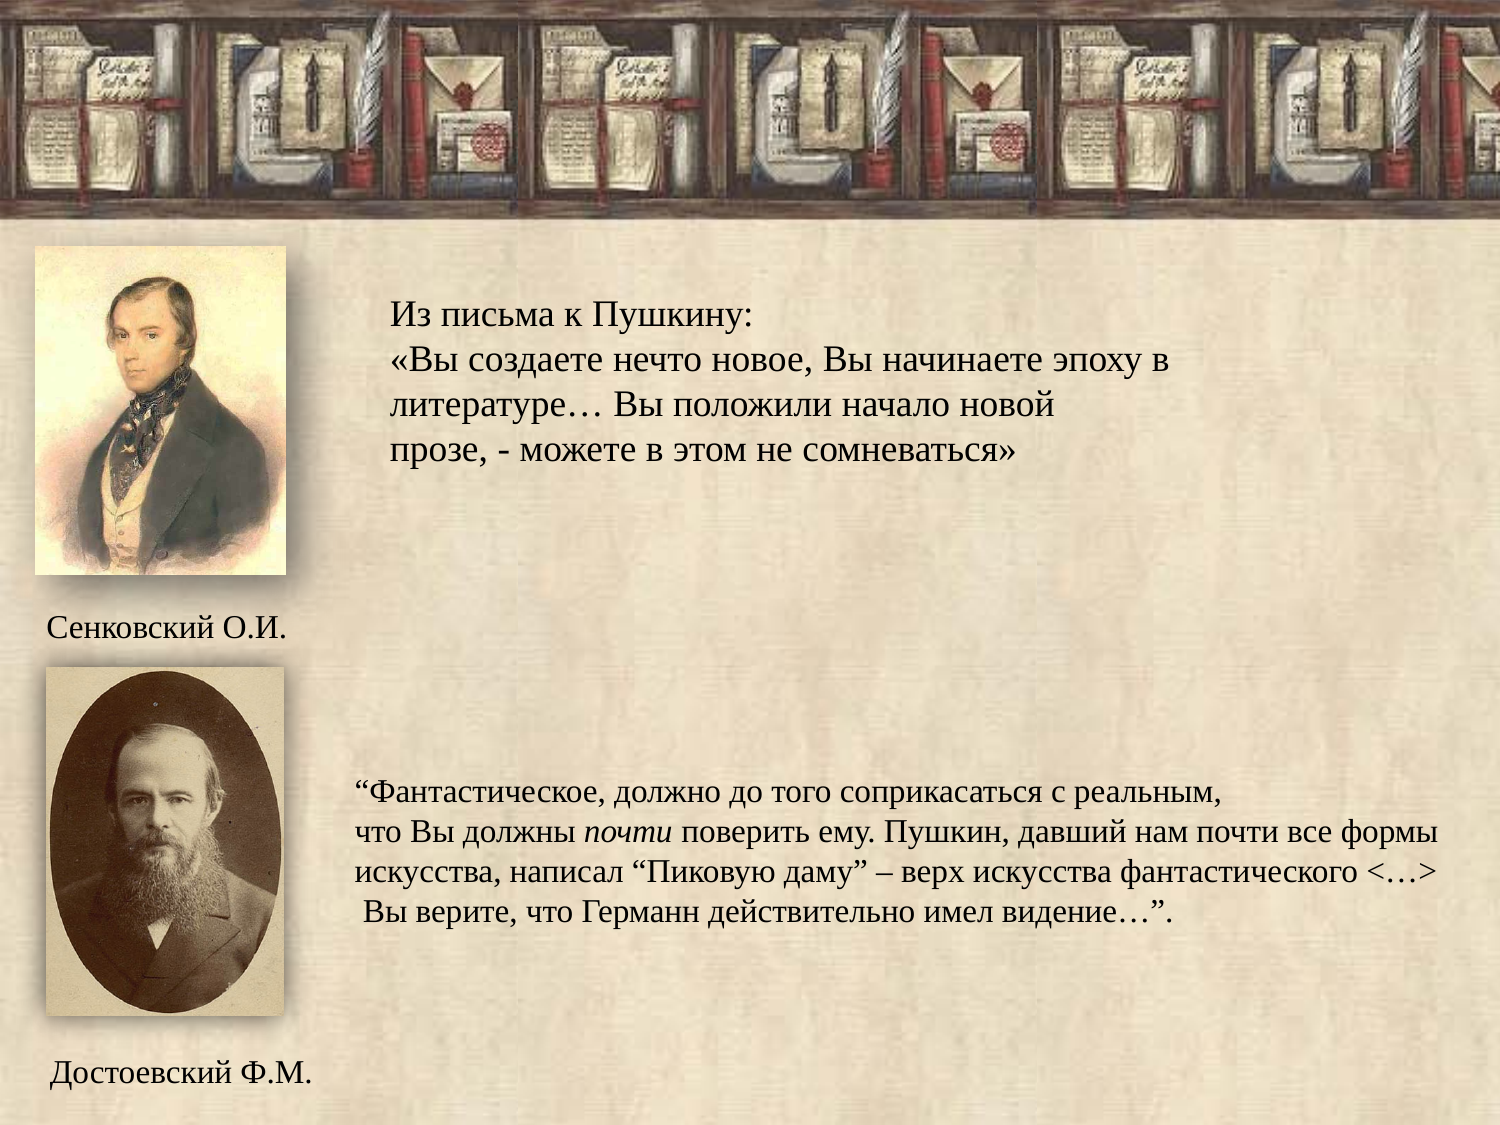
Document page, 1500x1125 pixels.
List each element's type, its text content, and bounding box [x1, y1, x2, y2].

text_box Из письма к Пушкину: «Вы создаете нечто новое, Вы начинаете эпоху в литературе… Вы положили начало новой прозе, - можете в этом не сомневаться» [375, 281, 1331, 476]
text_box Достоевский Ф.М. [35, 1042, 352, 1098]
picture [0, 0, 1500, 1125]
text_box Сенковский О.И. [23, 597, 305, 653]
text_box “Фантастическое, должно до того соприкасаться с реальным, что Вы должны почти поверить ему. Пушкин, давший нам почти все формы искусства, написал “Пиковую даму” – верх искусства фантастического <…> Вы верите, что Германн действительно имел видение…”. [339, 761, 1477, 976]
